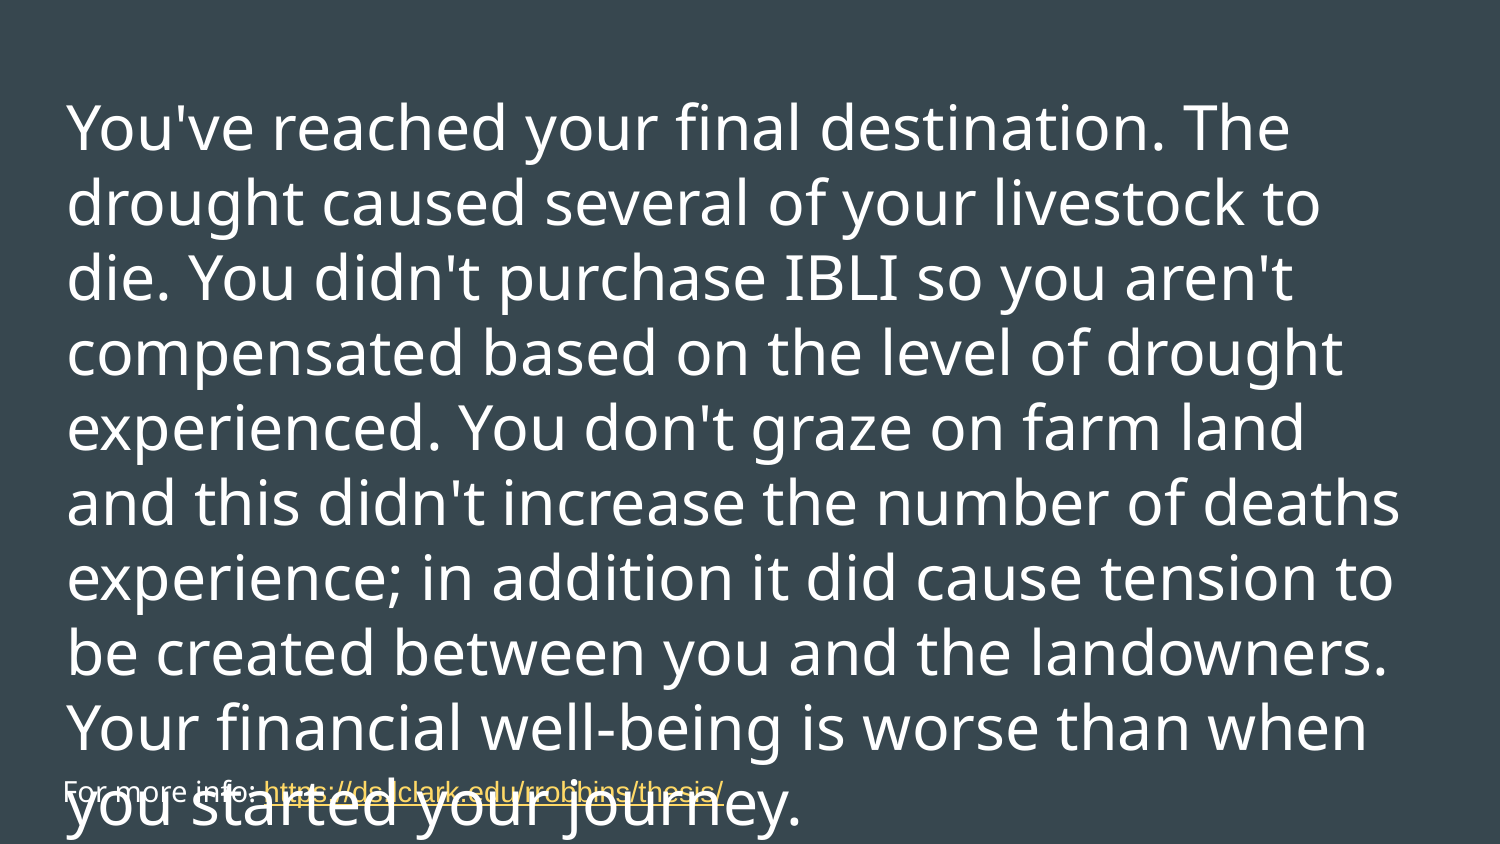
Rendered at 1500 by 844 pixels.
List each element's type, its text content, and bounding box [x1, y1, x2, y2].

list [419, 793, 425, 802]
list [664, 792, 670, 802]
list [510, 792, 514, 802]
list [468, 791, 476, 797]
title You've reached your final destination. The drought caused several of your livestock to die. You didn't purchase IBLI so you aren't compensated based on the level of drought experienced. You don't graze on farm land and this didn't increase the number of deaths experience; in addition it did cause tension to be created between you and the landowners. Your financial well-being is worse than when you started your journey. [51, 72, 1449, 681]
